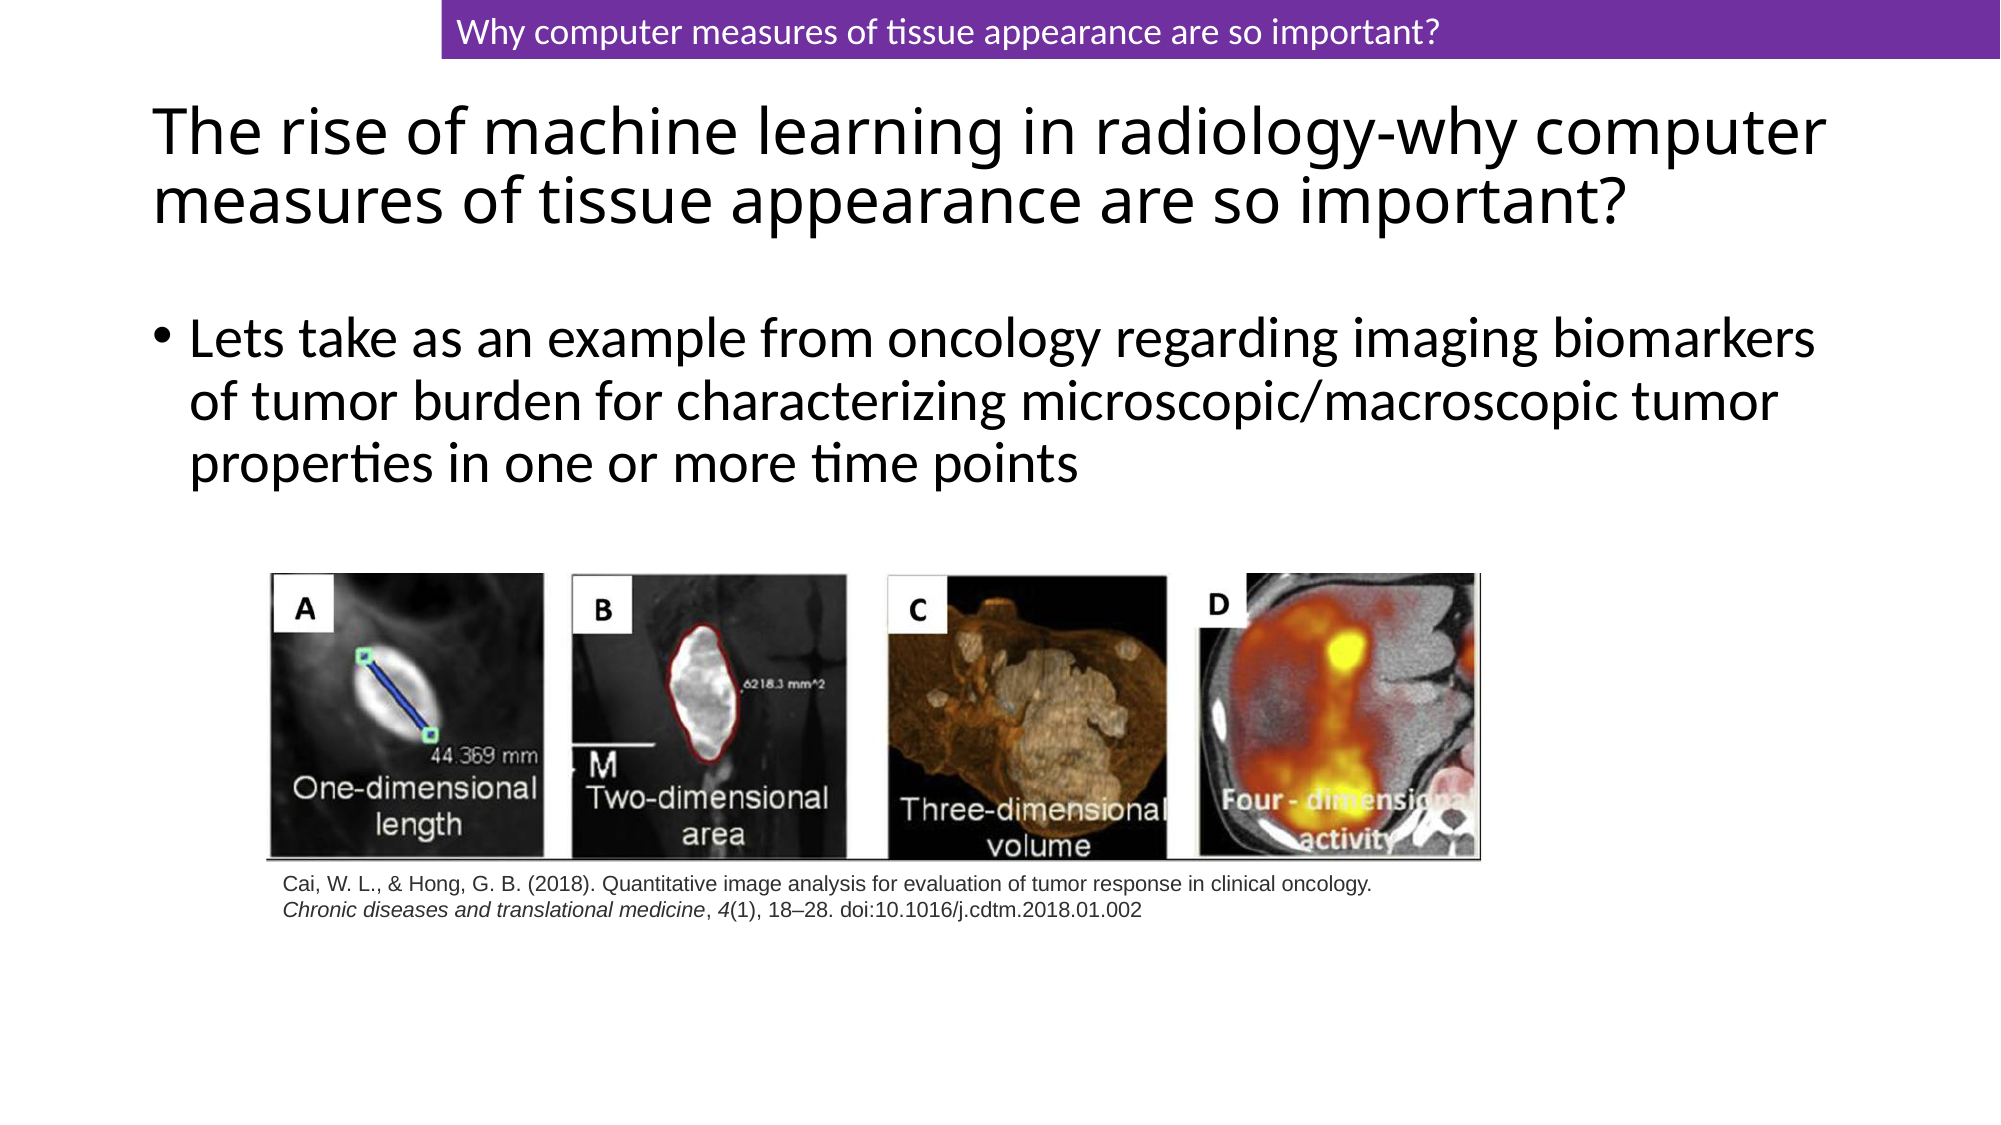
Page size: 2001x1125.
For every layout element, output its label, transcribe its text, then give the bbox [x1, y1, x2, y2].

text_box Cai, W. L., & Hong, G. B. (2018). Quantitative image analysis for evaluation of tumor response in clinical oncology. Chronic diseases and translational medicine, 4(1), 18–28. doi:10.1016/j.cdtm.2018.01.002 [267, 861, 1493, 930]
title The rise of machine learning in radiology-why computer measures of tissue appearance are so important? [137, 59, 1863, 278]
picture [266, 573, 1482, 862]
list Lets take as an example from oncology regarding imaging biomarkers of tumor burden for characterizing microscopic/macroscopic tumor properties in one or more time points [137, 299, 1863, 1014]
text_box Why computer measures of tissue appearance are so important? [441, 0, 2000, 59]
